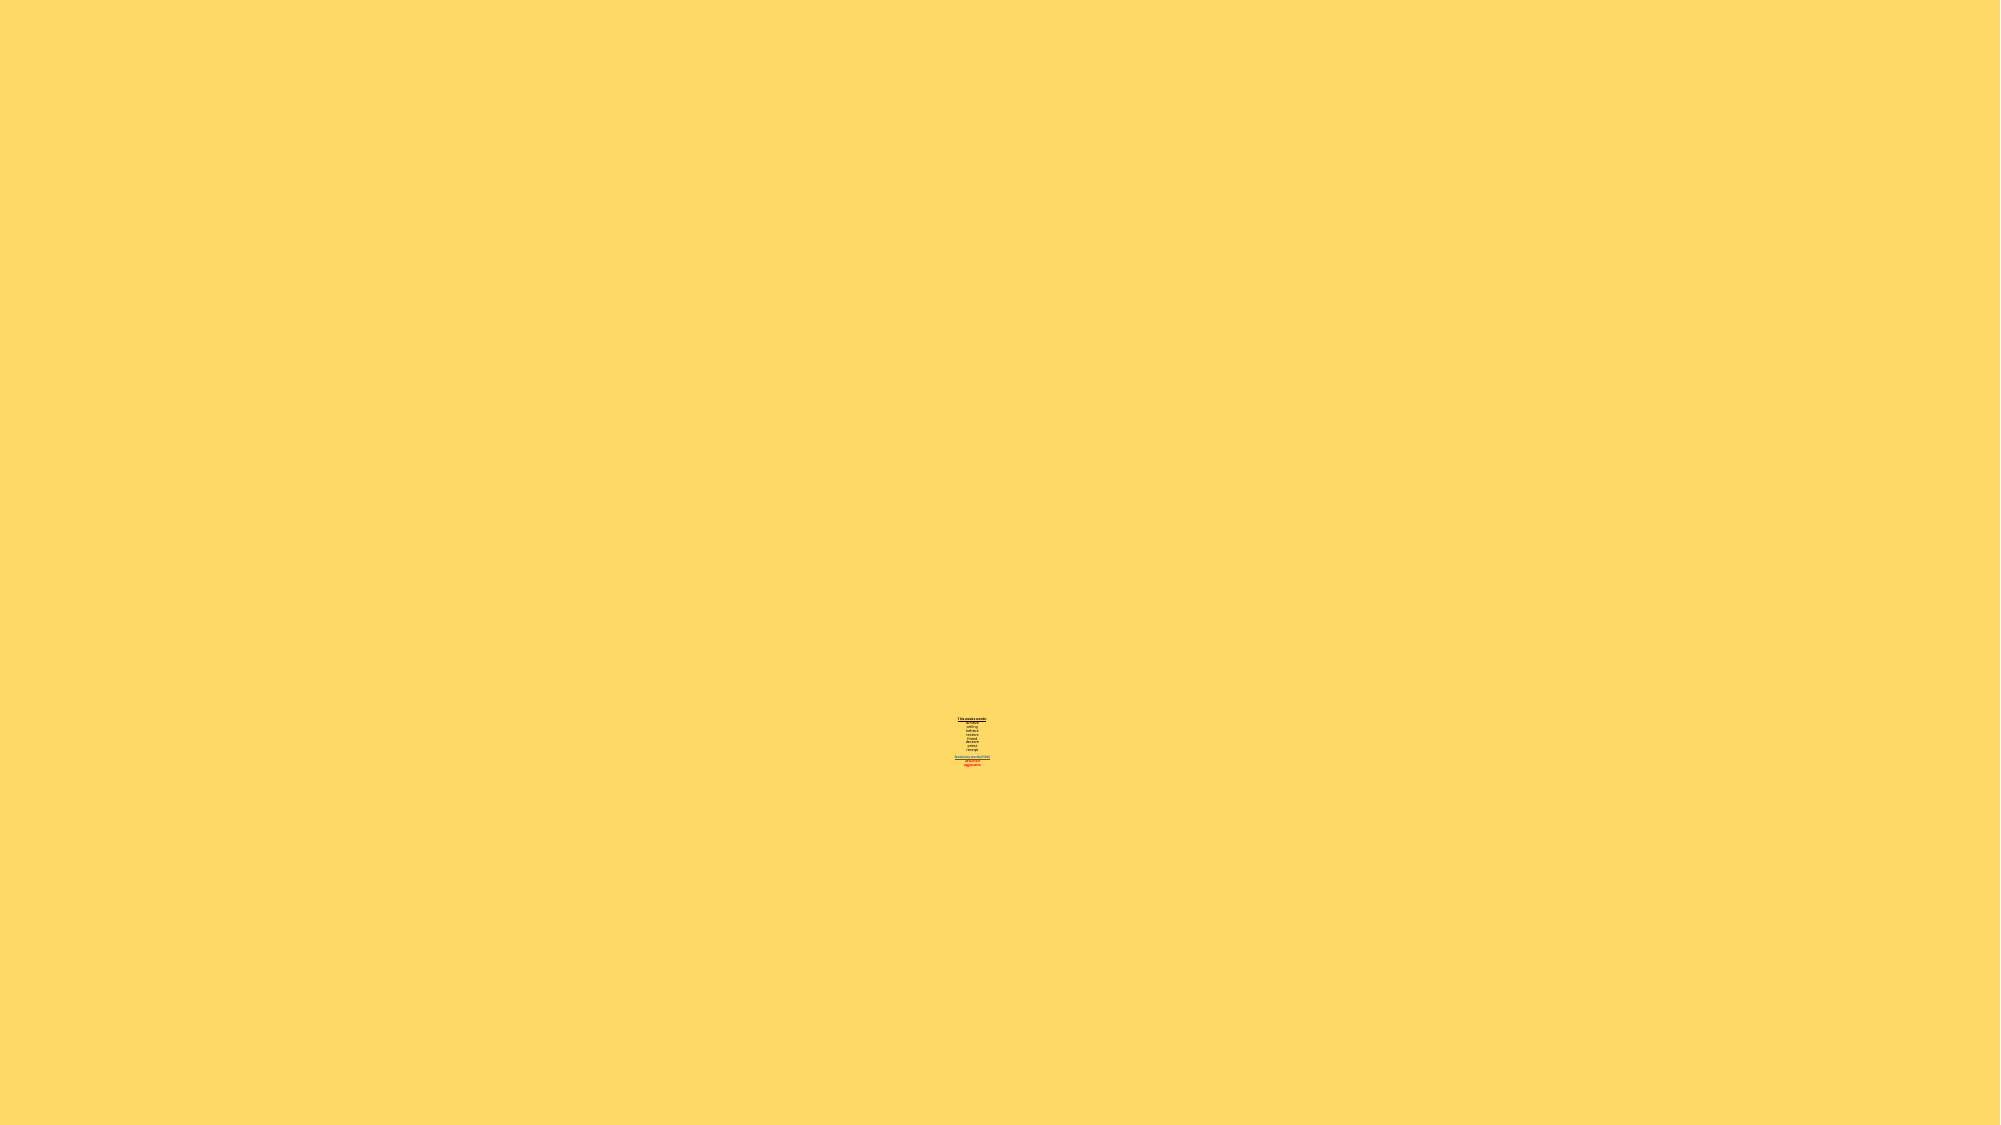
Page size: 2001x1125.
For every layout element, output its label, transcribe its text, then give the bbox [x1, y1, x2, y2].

title This weeks words: achieve ceiling believe receive friend deceive priest receipt Statutory words (Y5/6) attached aggressive [109, 708, 1835, 793]
